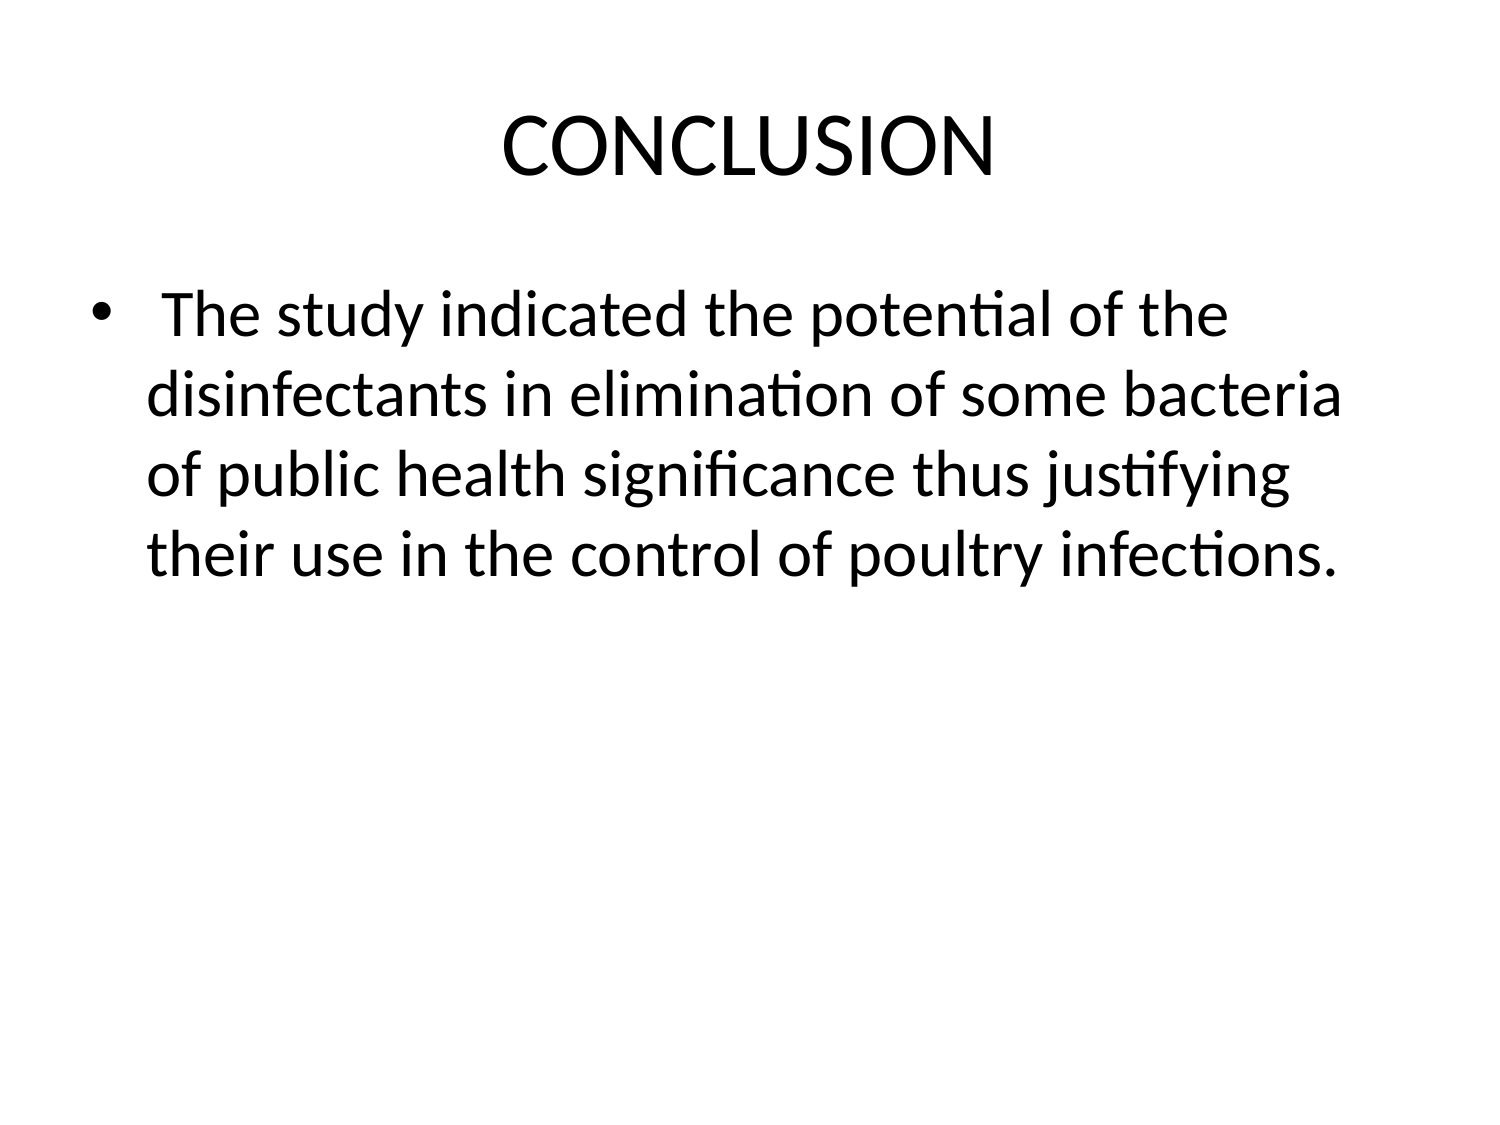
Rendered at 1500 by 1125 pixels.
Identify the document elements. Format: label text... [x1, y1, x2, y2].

list The study indicated the potential of the disinfectants in elimination of some bacteria of public health significance thus justifying their use in the control of poultry infections. [75, 262, 1425, 1005]
title CONCLUSION [75, 45, 1425, 233]
